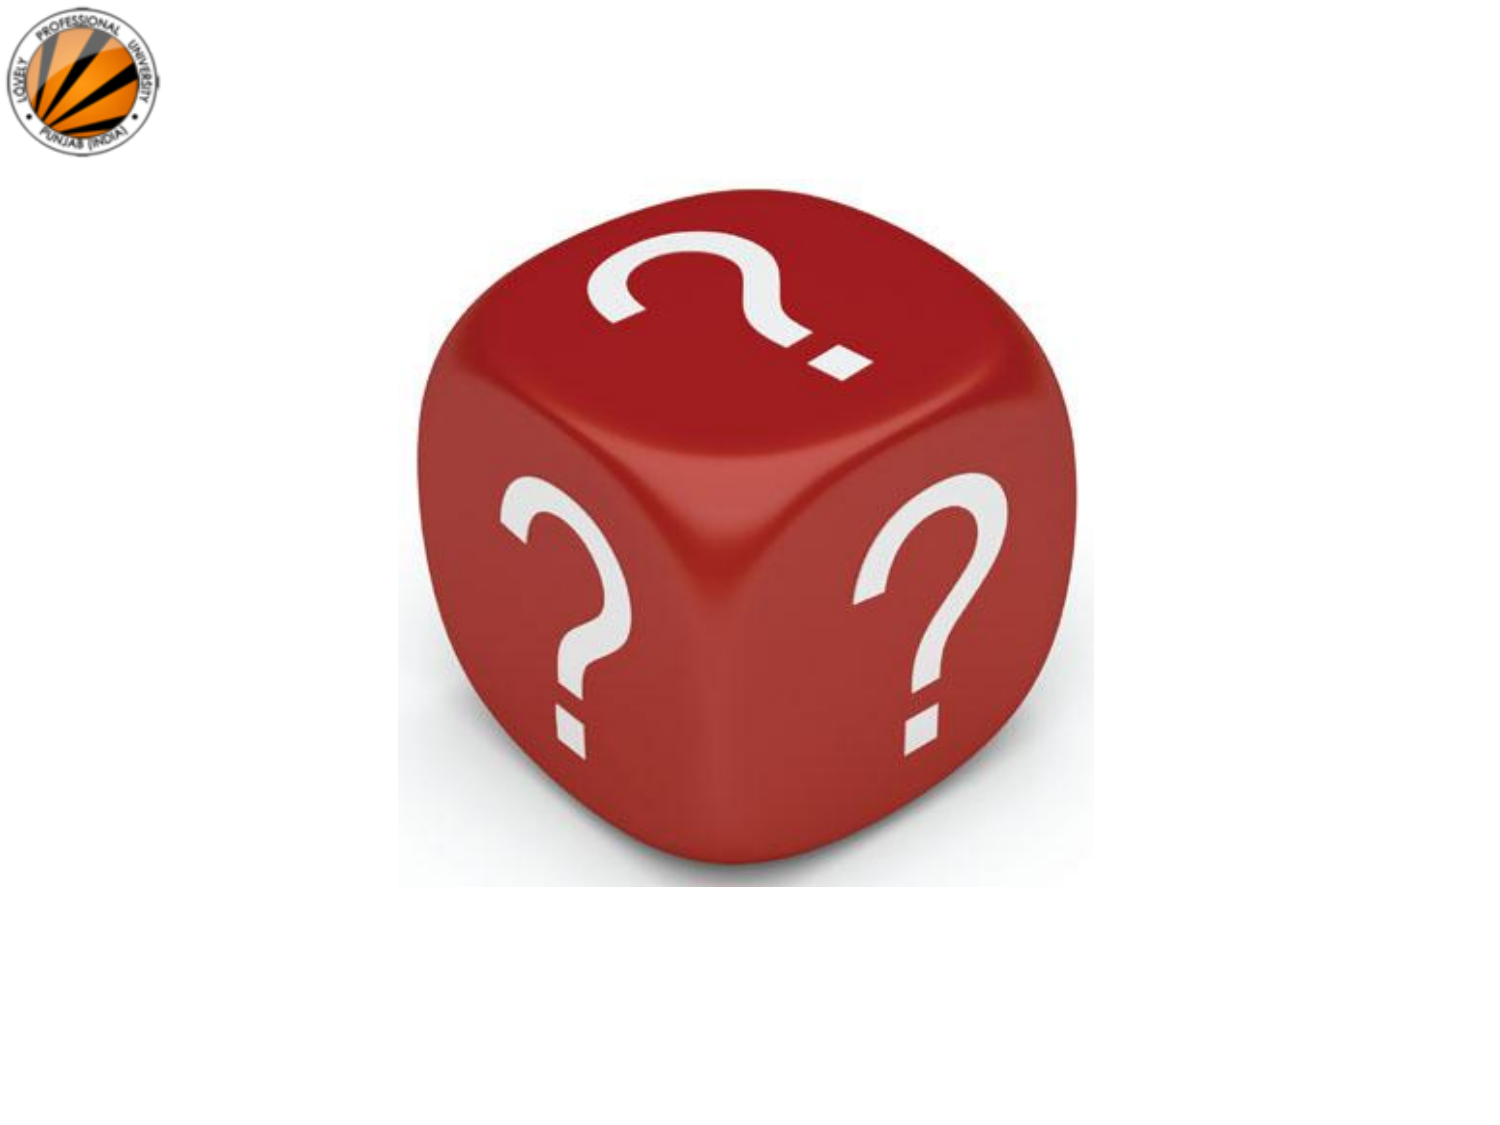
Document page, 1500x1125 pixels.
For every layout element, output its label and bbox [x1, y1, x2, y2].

picture [398, 149, 1094, 888]
picture [0, 0, 163, 163]
